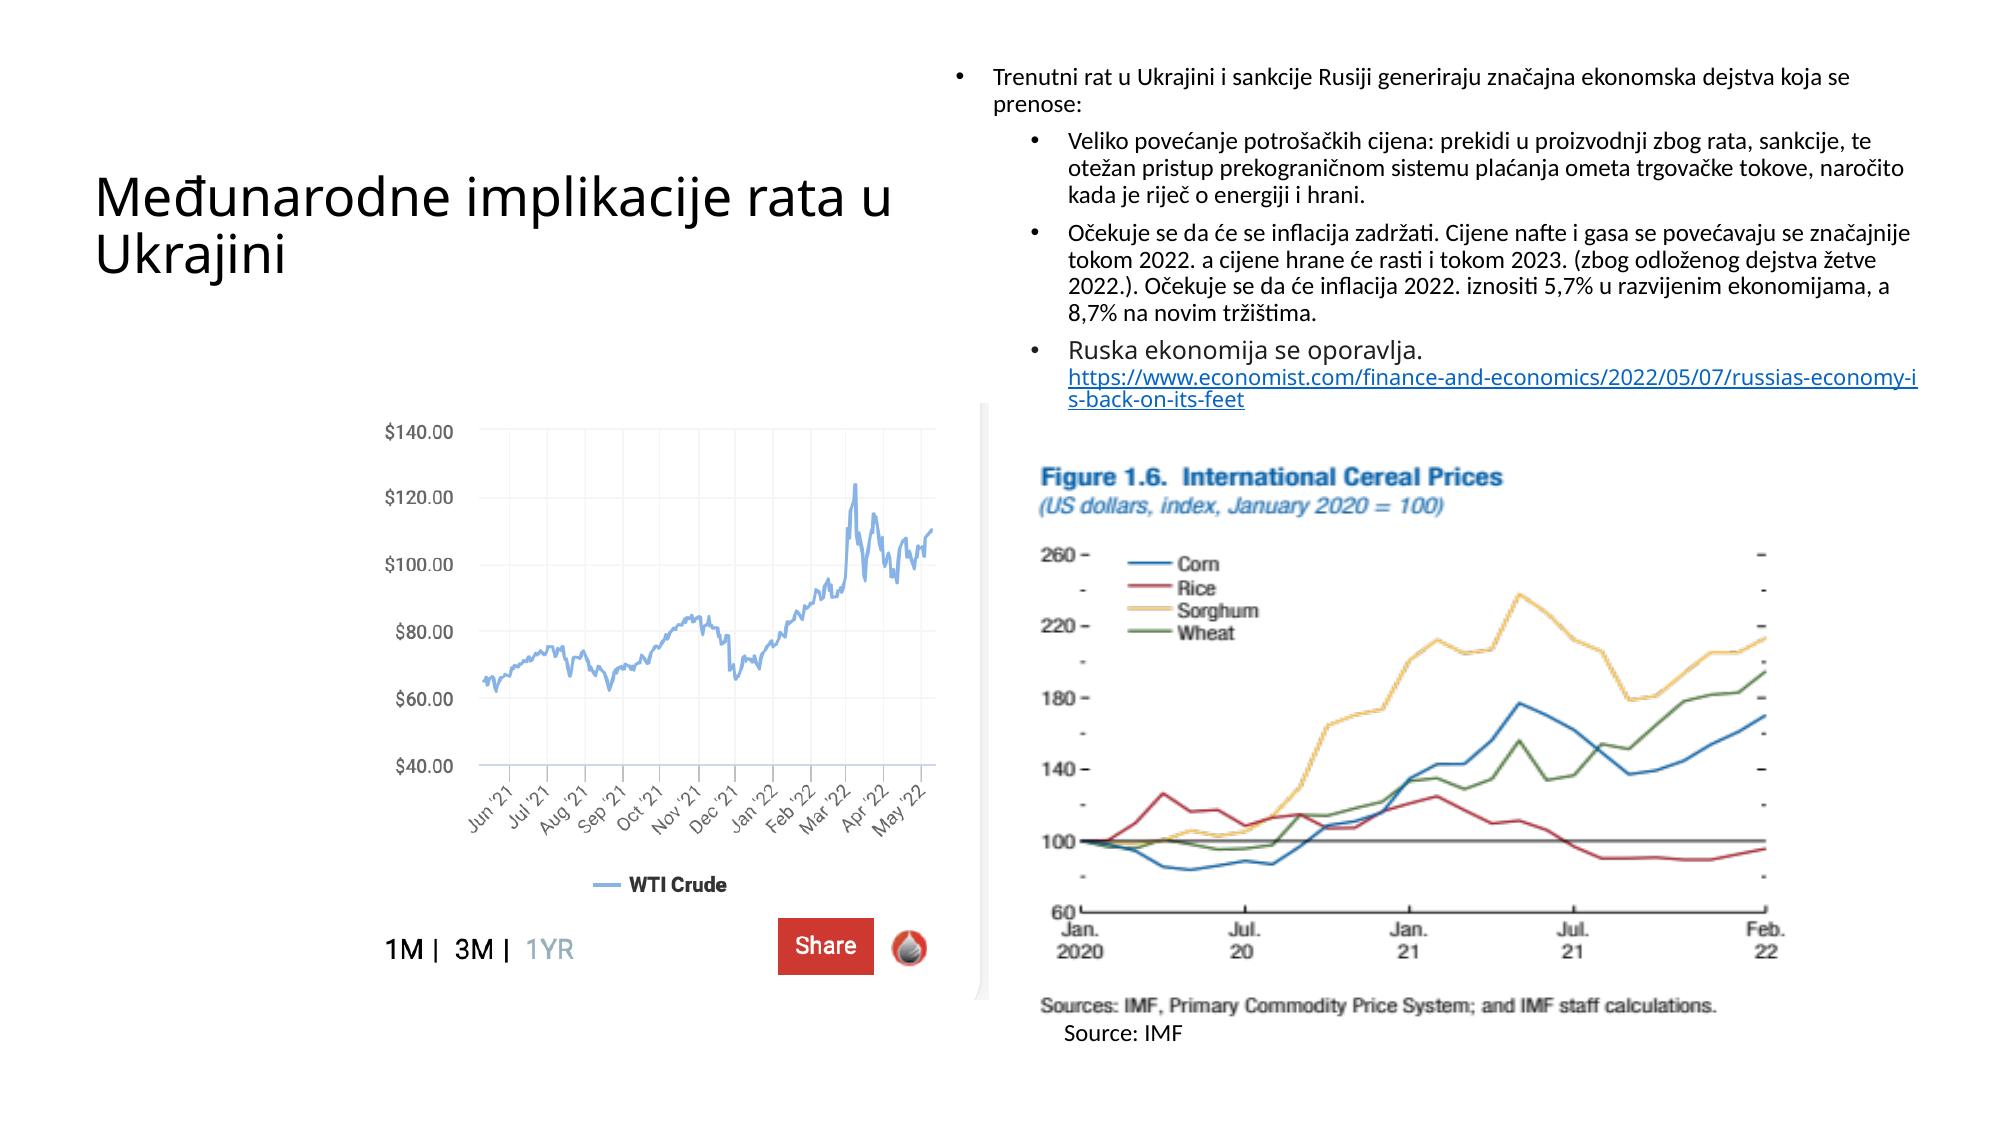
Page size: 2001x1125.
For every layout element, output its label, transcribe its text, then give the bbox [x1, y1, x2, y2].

list Trenutni rat u Ukrajini i sankcije Rusiji generiraju značajna ekonomska dejstva koja se prenose: Veliko povećanje potrošačkih cijena: prekidi u proizvodnji zbog rata, sankcije, te otežan pristup prekograničnom sistemu plaćanja ometa trgovačke tokove, naročito kada je riječ o energiji i hrani. Očekuje se da će se inflacija zadržati. Cijene nafte i gasa se povećavaju se značajnije tokom 2022. a cijene hrane će rasti i tokom 2023. (zbog odloženog dejstva žetve 2022.). Očekuje se da će inflacija 2022. iznositi 5,7% u razvijenim ekonomijama, a 8,7% na novim tržištima. Ruska ekonomija se oporavlja. https://www.economist.com/finance-and-economics/2022/05/07/russias-economy-is-back-on-its-feet [940, 89, 1943, 366]
picture [1012, 456, 1813, 1036]
picture [354, 403, 989, 1000]
text_box Source: IMF [1049, 1036, 1470, 1054]
title Međunarodne implikacije rata u Ukrajini [79, 89, 940, 366]
